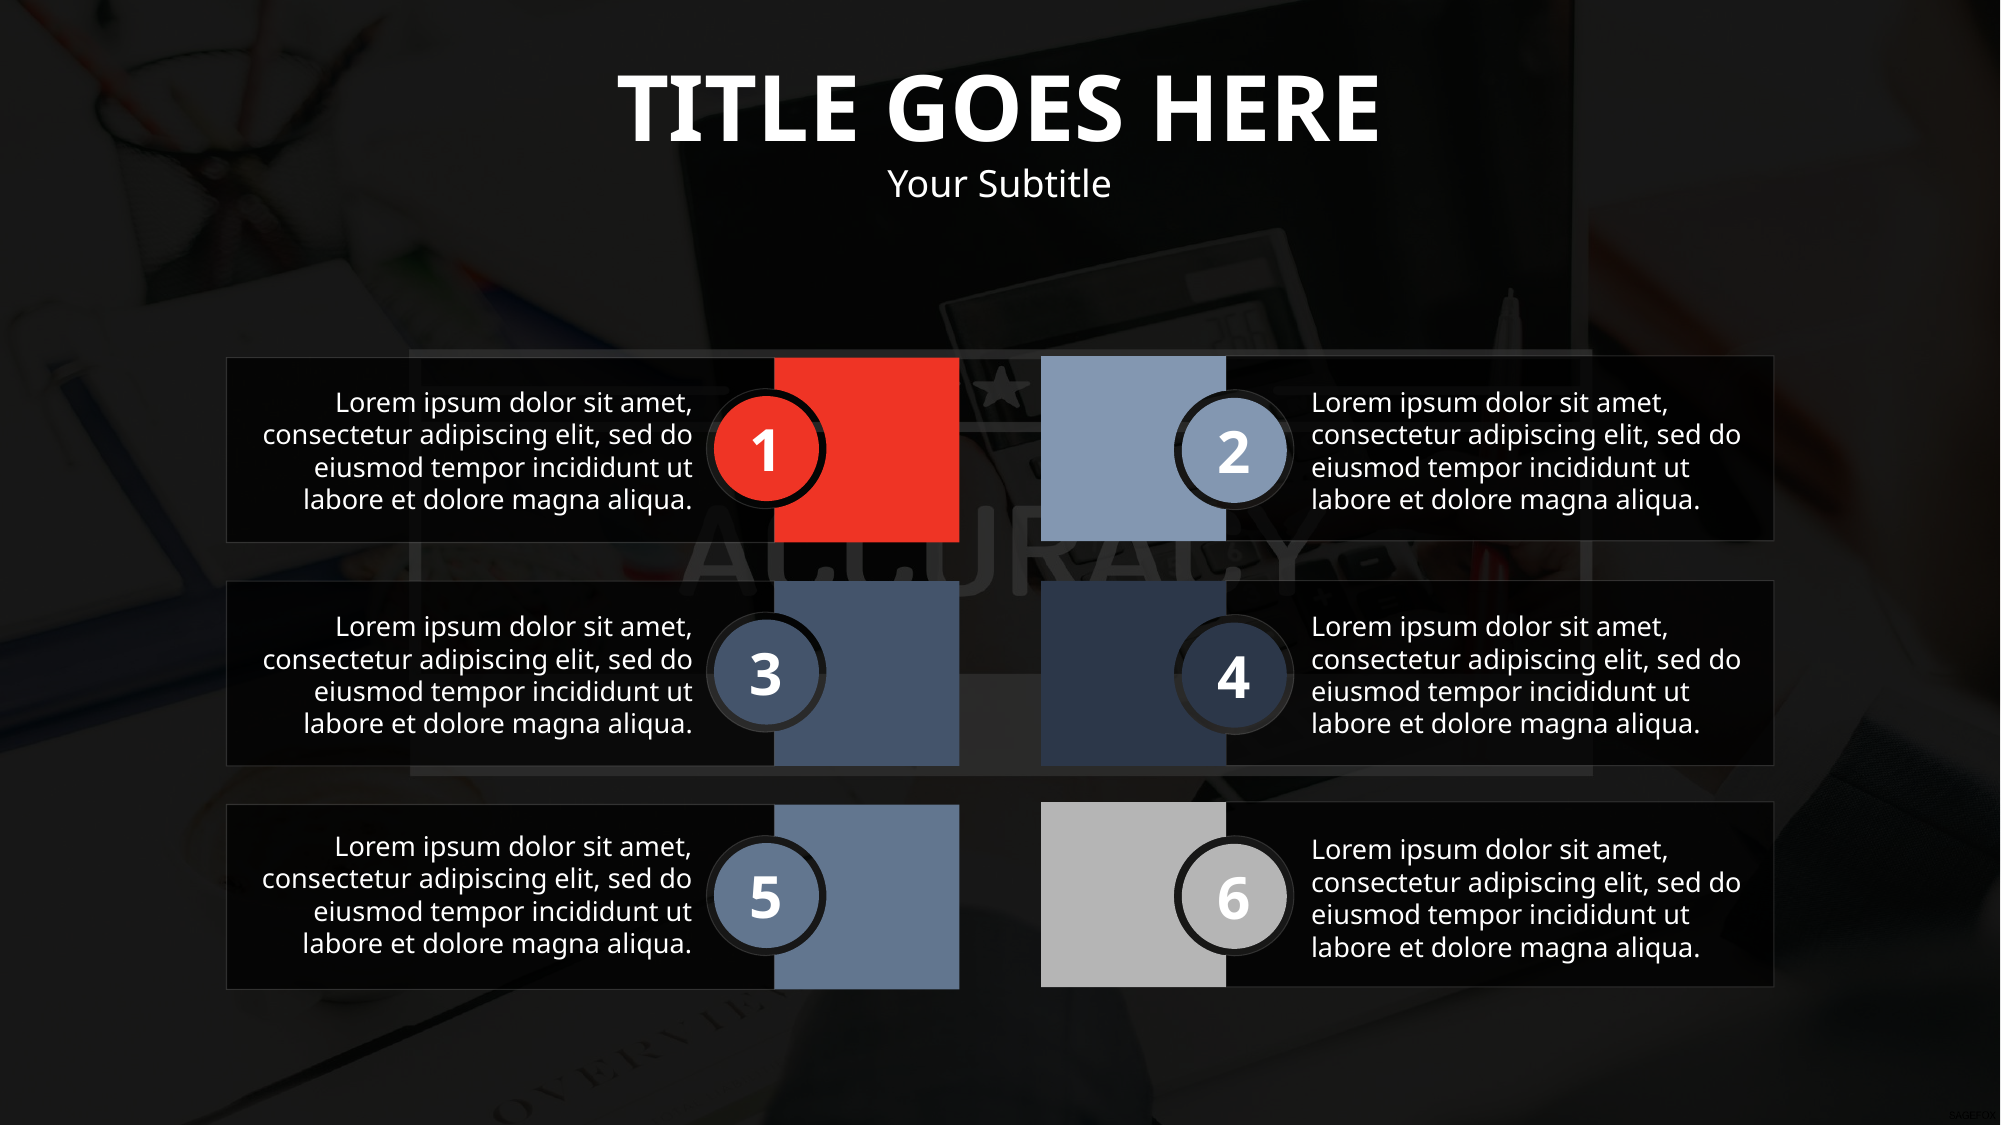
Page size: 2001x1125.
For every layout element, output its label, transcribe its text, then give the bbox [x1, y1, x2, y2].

text_box [1226, 579, 1775, 767]
text_box [776, 580, 961, 767]
text_box Lorem ipsum dolor sit amet, consectetur adipiscing elit, sed do eiusmod tempor incididunt ut labore et dolore magna aliqua. [1311, 609, 1762, 740]
text_box Lorem ipsum dolor sit amet, consectetur adipiscing elit, sed do eiusmod tempor incididunt ut labore et dolore magna aliqua. [242, 384, 693, 515]
picture [0, 0, 2001, 1125]
text_box Lorem ipsum dolor sit amet, consectetur adipiscing elit, sed do eiusmod tempor incididunt ut labore et dolore magna aliqua. [1311, 384, 1762, 515]
text_box 6 [1180, 842, 1288, 950]
text_box [225, 580, 776, 767]
text_box [1224, 354, 1775, 542]
text_box 5 [712, 842, 821, 950]
text_box 4 [1180, 621, 1288, 729]
text_box Lorem ipsum dolor sit amet, consectetur adipiscing elit, sed do eiusmod tempor incididunt ut labore et dolore magna aliqua. [242, 609, 693, 740]
text_box [1040, 801, 1228, 989]
text_box [225, 356, 776, 544]
text_box [1040, 355, 1228, 543]
text_box [1224, 800, 1775, 988]
text_box 1 [712, 395, 821, 503]
text_box Lorem ipsum dolor sit amet, consectetur adipiscing elit, sed do eiusmod tempor incididunt ut labore et dolore magna aliqua. [1311, 832, 1762, 963]
text_box [225, 803, 776, 991]
text_box [1040, 579, 1228, 767]
text_box 2 [1180, 396, 1288, 504]
text_box Lorem ipsum dolor sit amet, consectetur adipiscing elit, sed do eiusmod tempor incididunt ut labore et dolore magna aliqua. [241, 828, 692, 959]
text_box TITLE GOES HERE Your Subtitle [548, 42, 1452, 212]
text_box 3 [712, 618, 821, 726]
text_box [776, 356, 961, 544]
text_box [776, 803, 961, 991]
